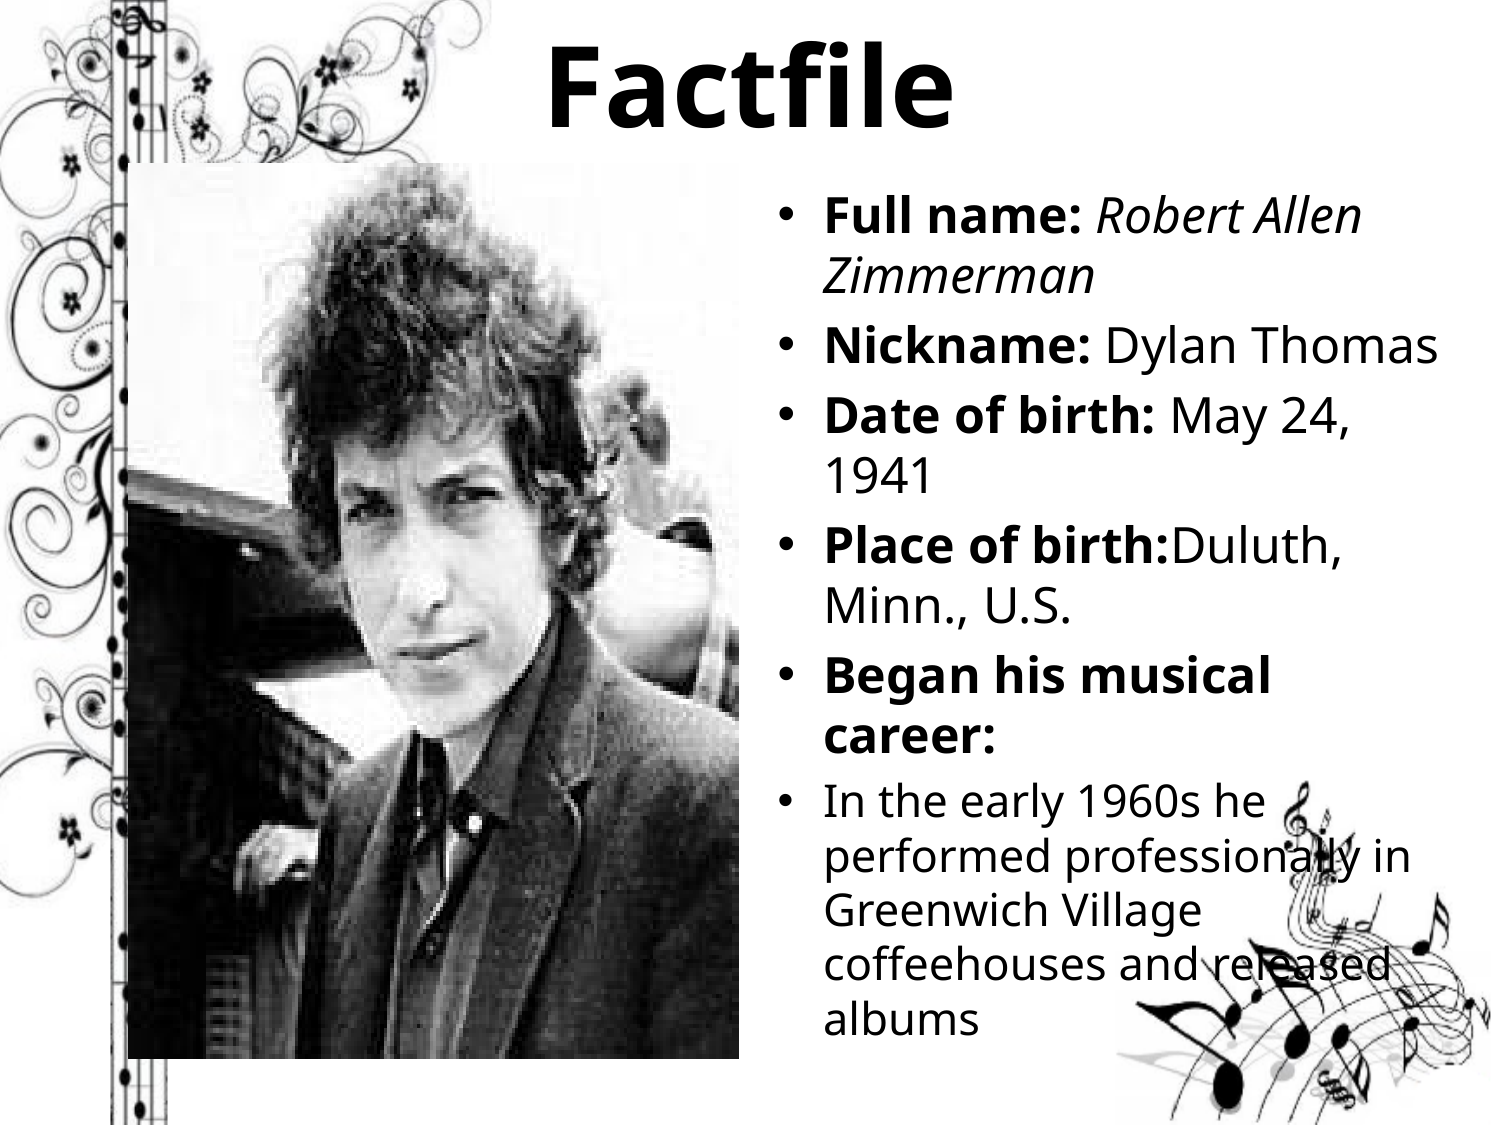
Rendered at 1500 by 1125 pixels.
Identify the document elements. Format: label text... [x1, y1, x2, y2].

list Full name: Robert Allen Zimmerman Nickname: Dylan Thomas Date of birth: May 24, 1941 Place of birth:Duluth, Minn., U.S. Began his musical career: In the early 1960s he performed professionally in Greenwich Village coffeehouses and released albums [762, 175, 1465, 1055]
picture [0, 0, 1500, 1125]
title Factfile [75, 0, 1425, 164]
